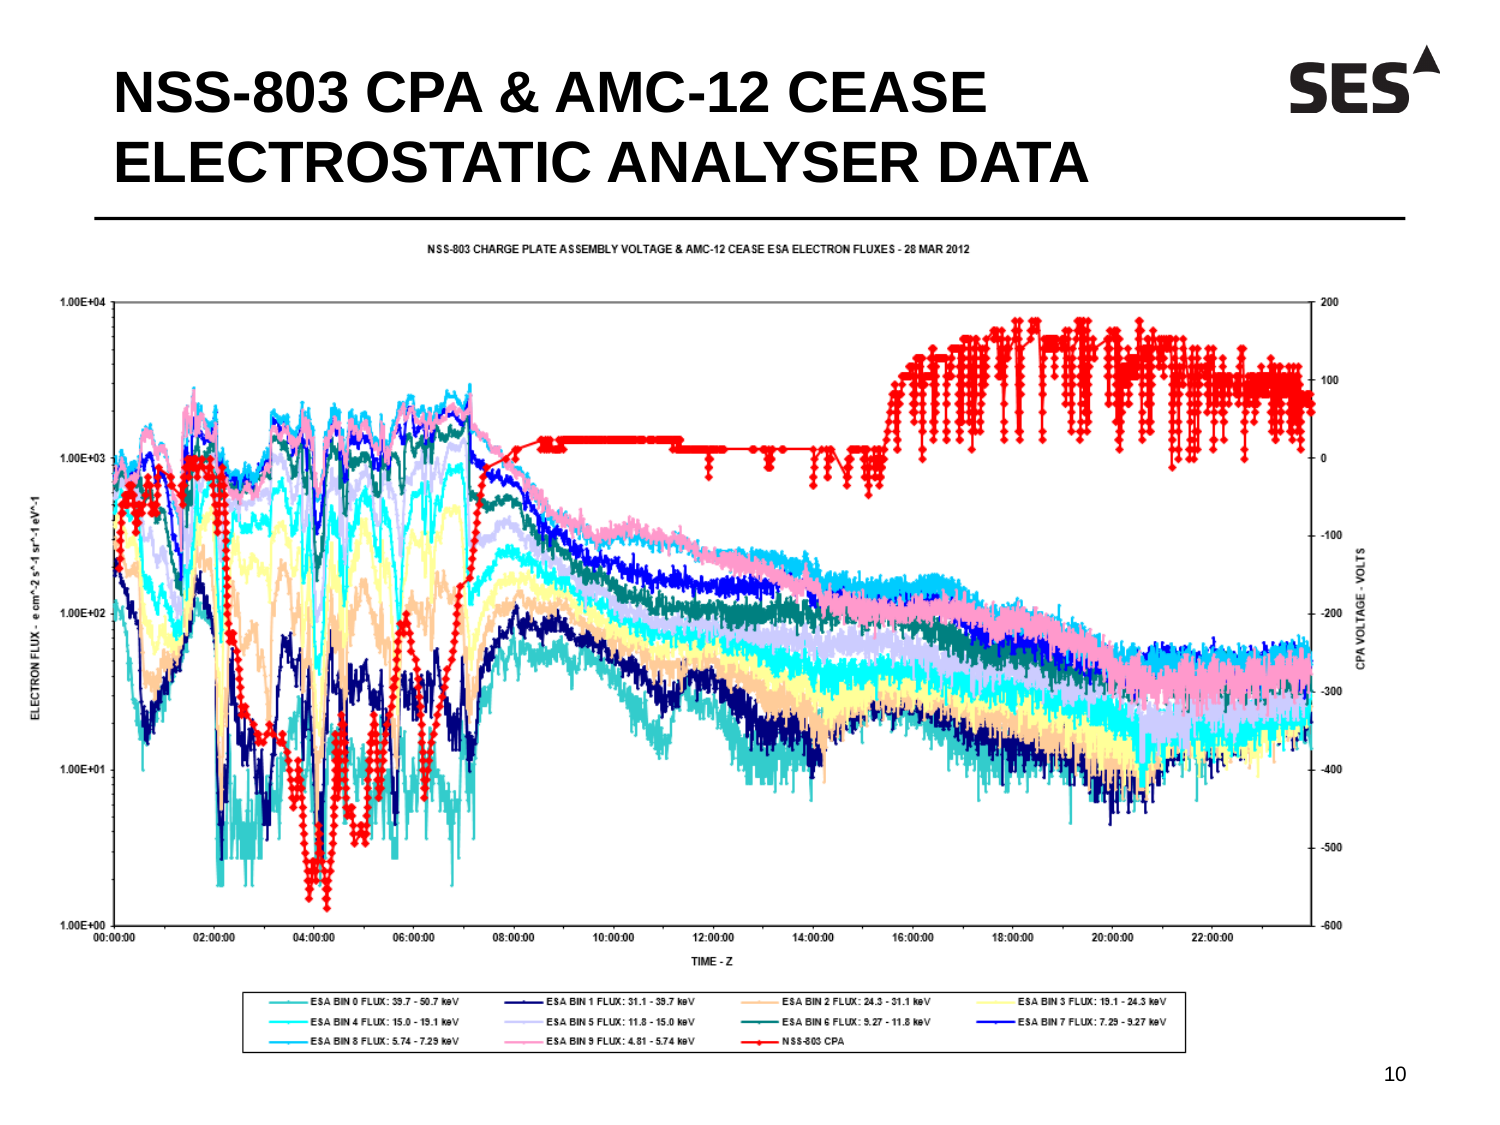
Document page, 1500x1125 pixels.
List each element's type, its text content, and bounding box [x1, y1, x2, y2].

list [7, 222, 1389, 1058]
title NSS-803 CPA & AMC-12 CEASE ELECTROSTATIC ANALYSER DATA [101, 31, 1252, 194]
slide_number 10 [1205, 1058, 1407, 1088]
